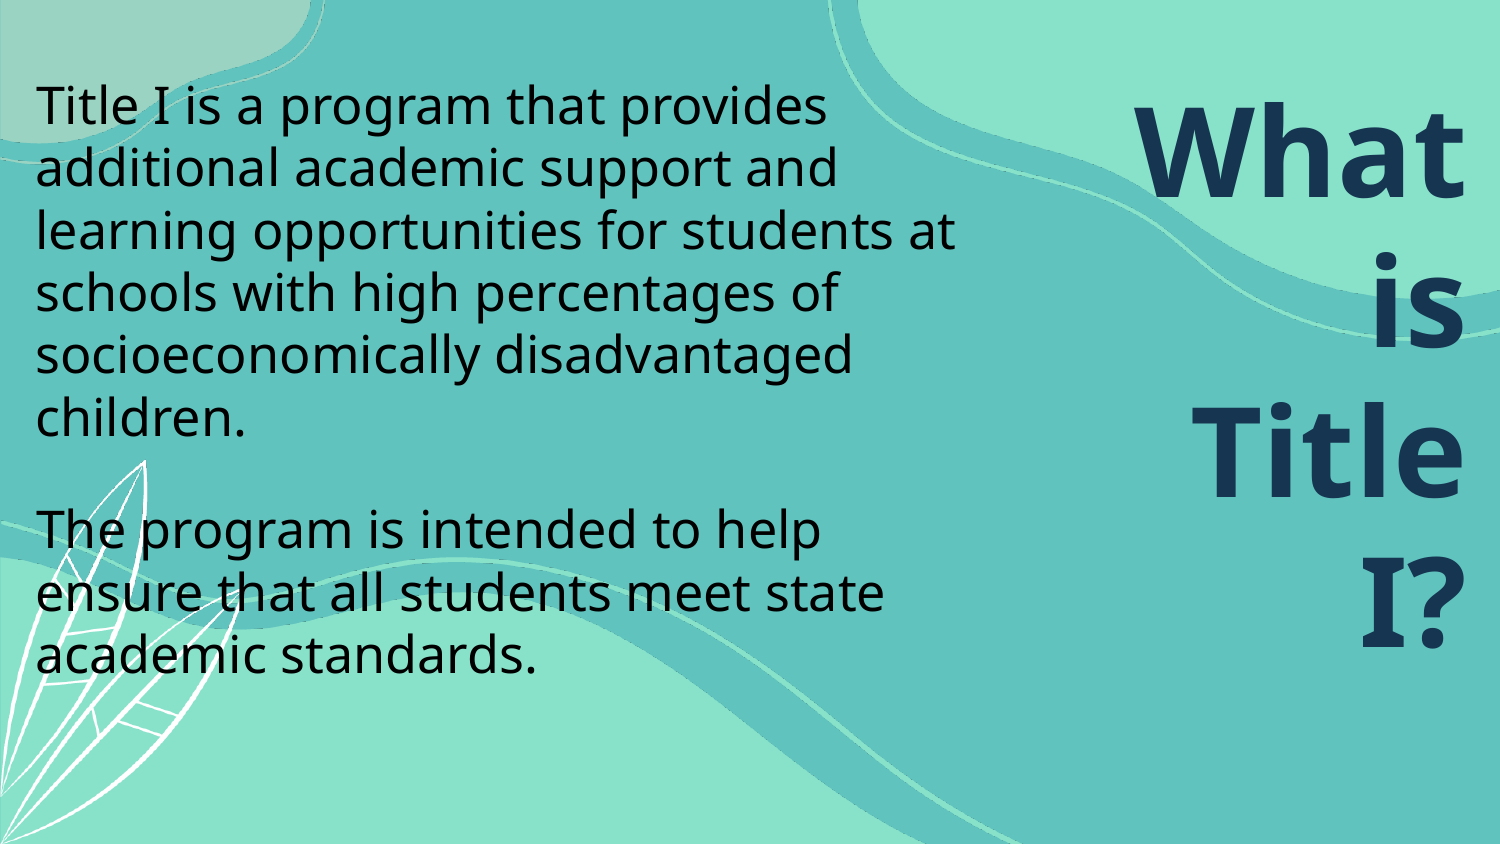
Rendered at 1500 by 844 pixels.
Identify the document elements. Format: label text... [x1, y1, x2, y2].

subtitle Title I is a program that provides additional academic support and learning opportunities for students at schools with high percentages of socioeconomically disadvantaged children. The program is intended to help ensure that all students meet state academic standards. [0, 57, 1002, 685]
title What is Title I? [1082, 57, 1483, 537]
picture [0, 0, 1500, 844]
